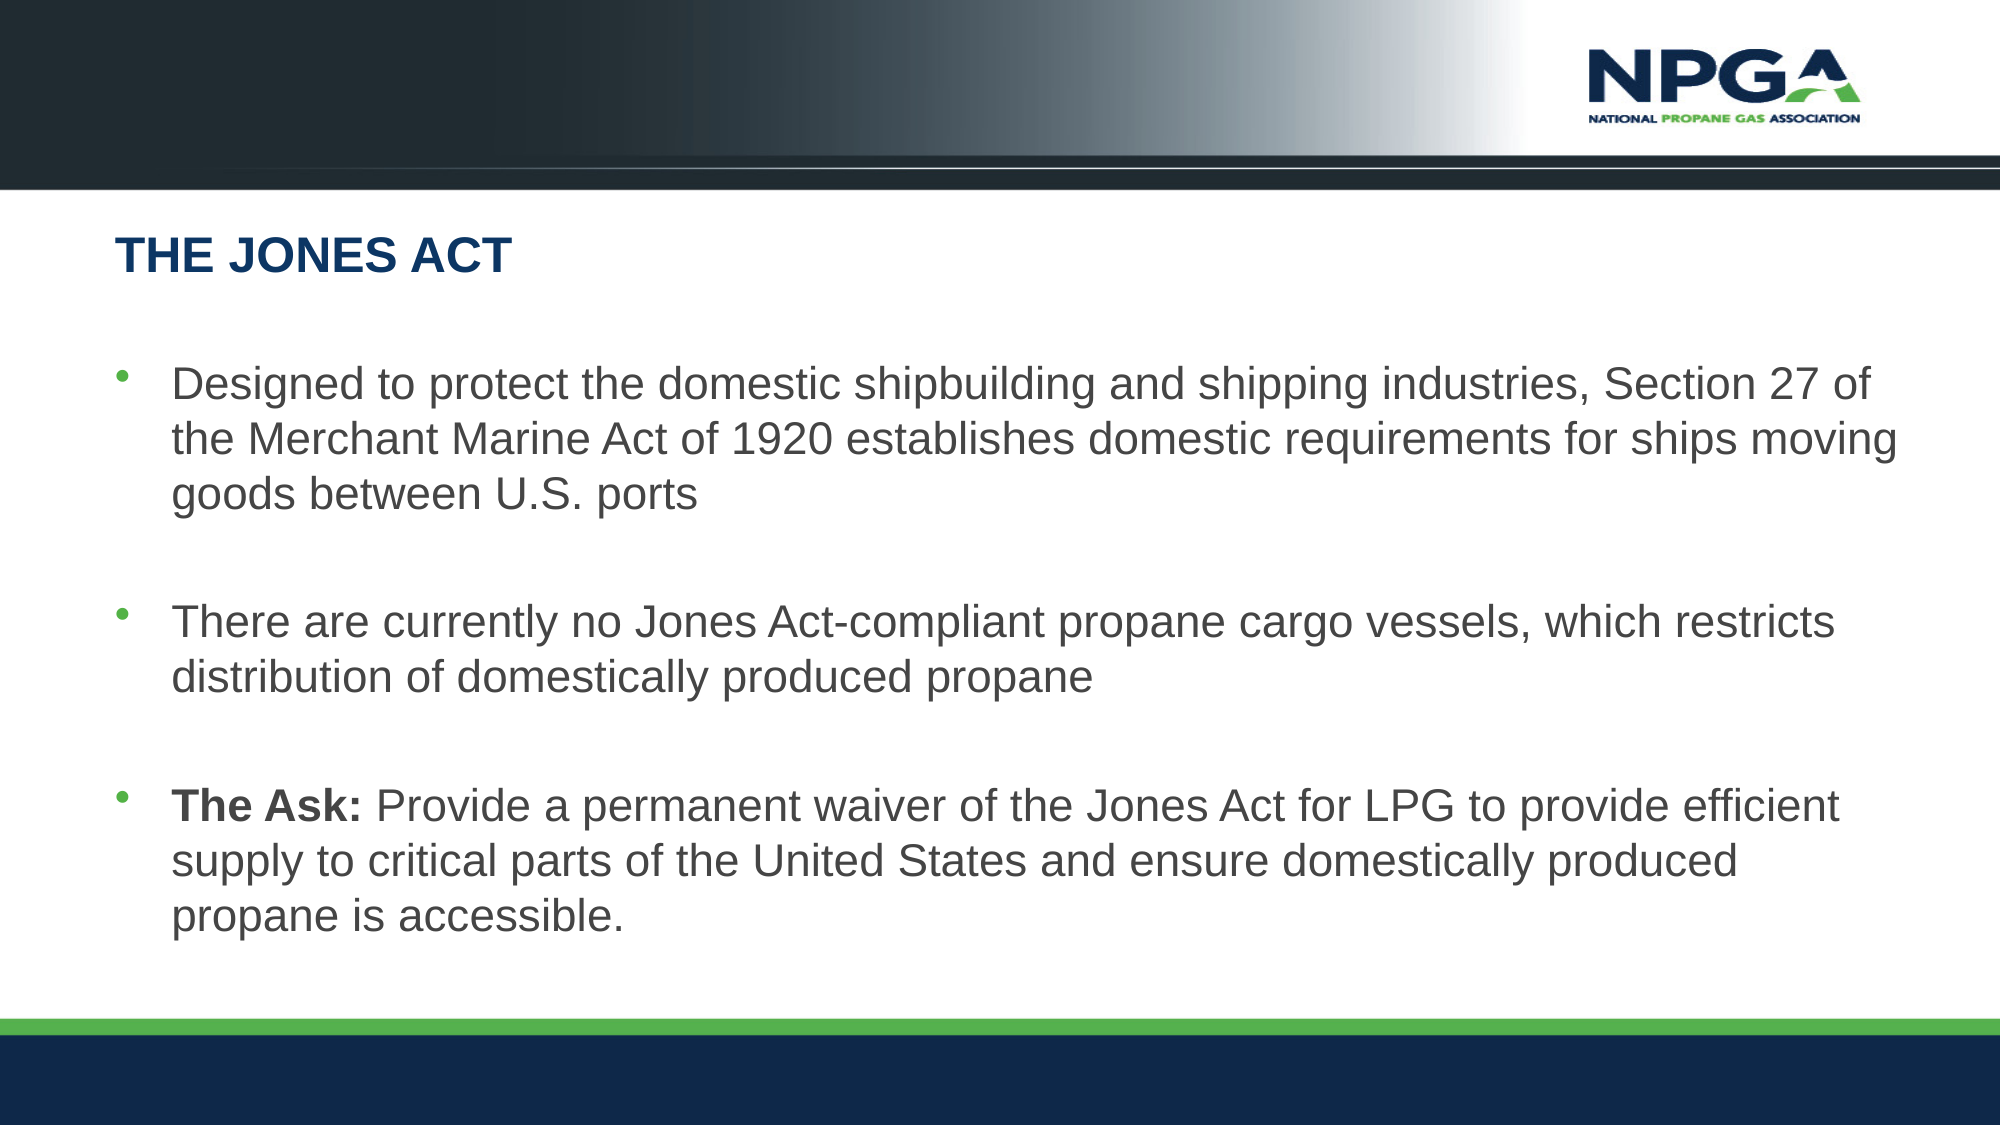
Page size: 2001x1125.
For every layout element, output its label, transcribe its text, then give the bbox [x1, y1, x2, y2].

list Designed to protect the domestic shipbuilding and shipping industries, Section 27 of the Merchant Marine Act of 1920 establishes domestic requirements for ships moving goods between U.S. ports There are currently no Jones Act-compliant propane cargo vessels, which restricts distribution of domestically produced propane The Ask: Provide a permanent waiver of the Jones Act for LPG to provide efficient supply to critical parts of the United States and ensure domestically produced propane is accessible. [99, 346, 1935, 995]
picture [0, 0, 2000, 1125]
title The Jones Act [99, 158, 1900, 346]
